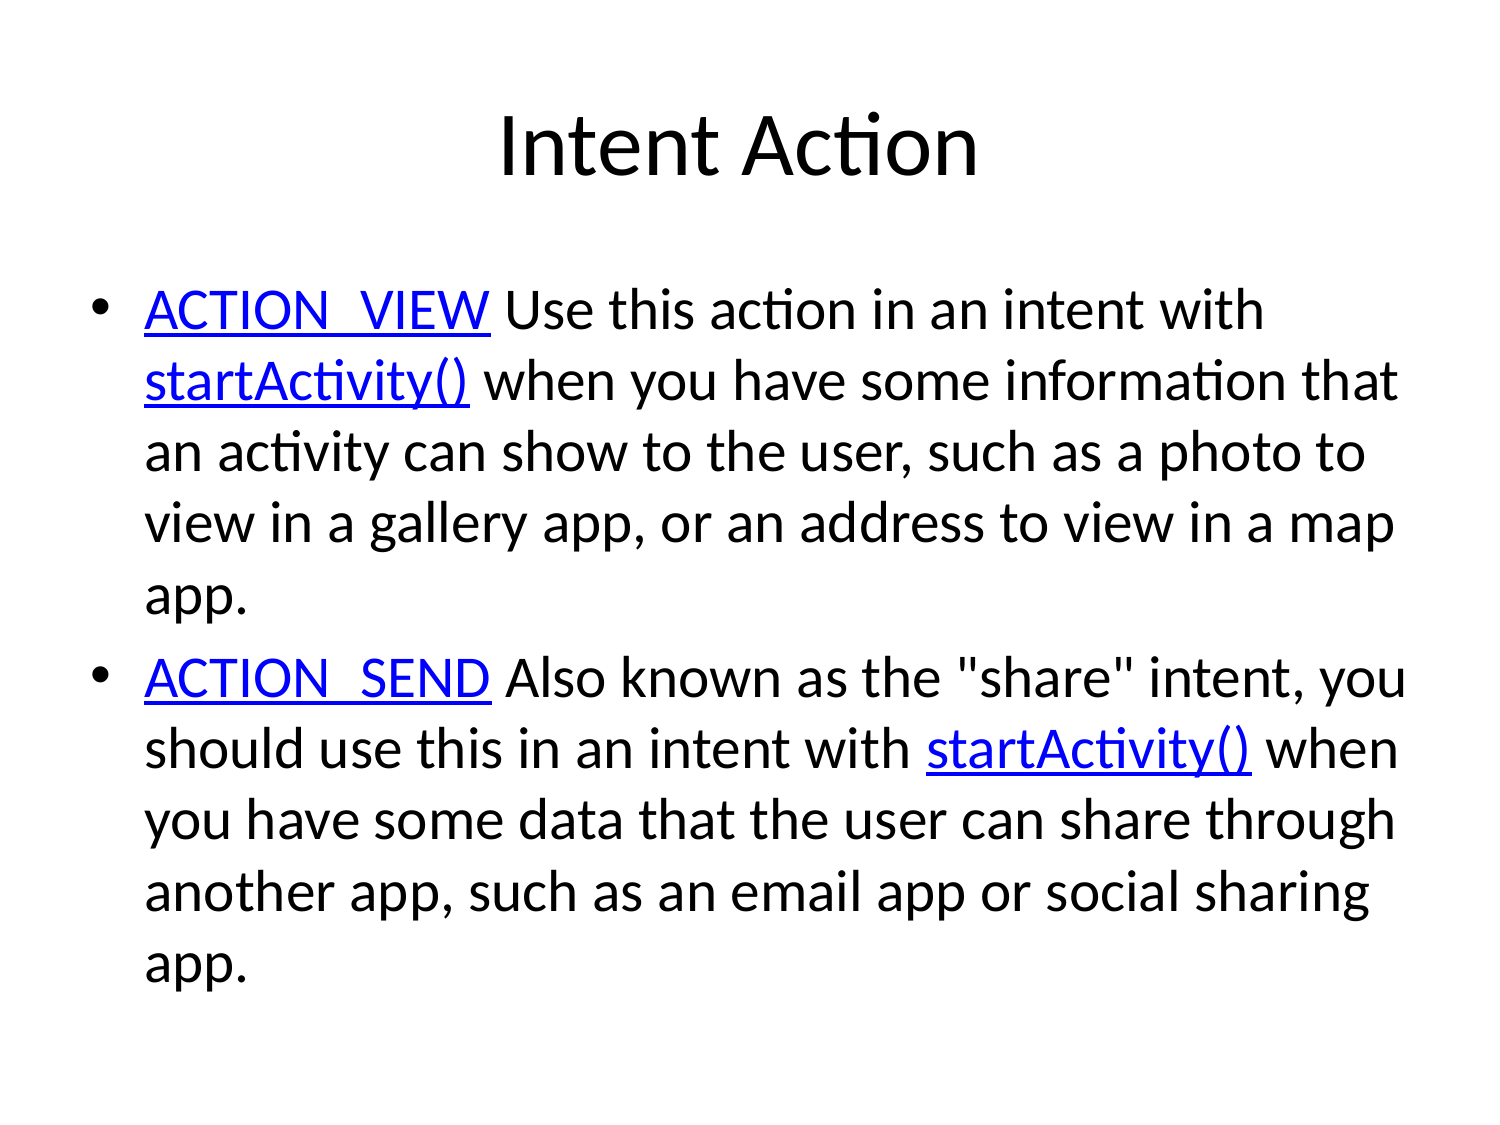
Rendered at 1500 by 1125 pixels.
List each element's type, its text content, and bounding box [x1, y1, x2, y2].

title Intent Action [75, 45, 1425, 233]
list ACTION_VIEW Use this action in an intent with startActivity() when you have some information that an activity can show to the user, such as a photo to view in a gallery app, or an address to view in a map app. ACTION_SEND Also known as the "share" intent, you should use this in an intent with startActivity() when you have some data that the user can share through another app, such as an email app or social sharing app. [75, 262, 1425, 1005]
